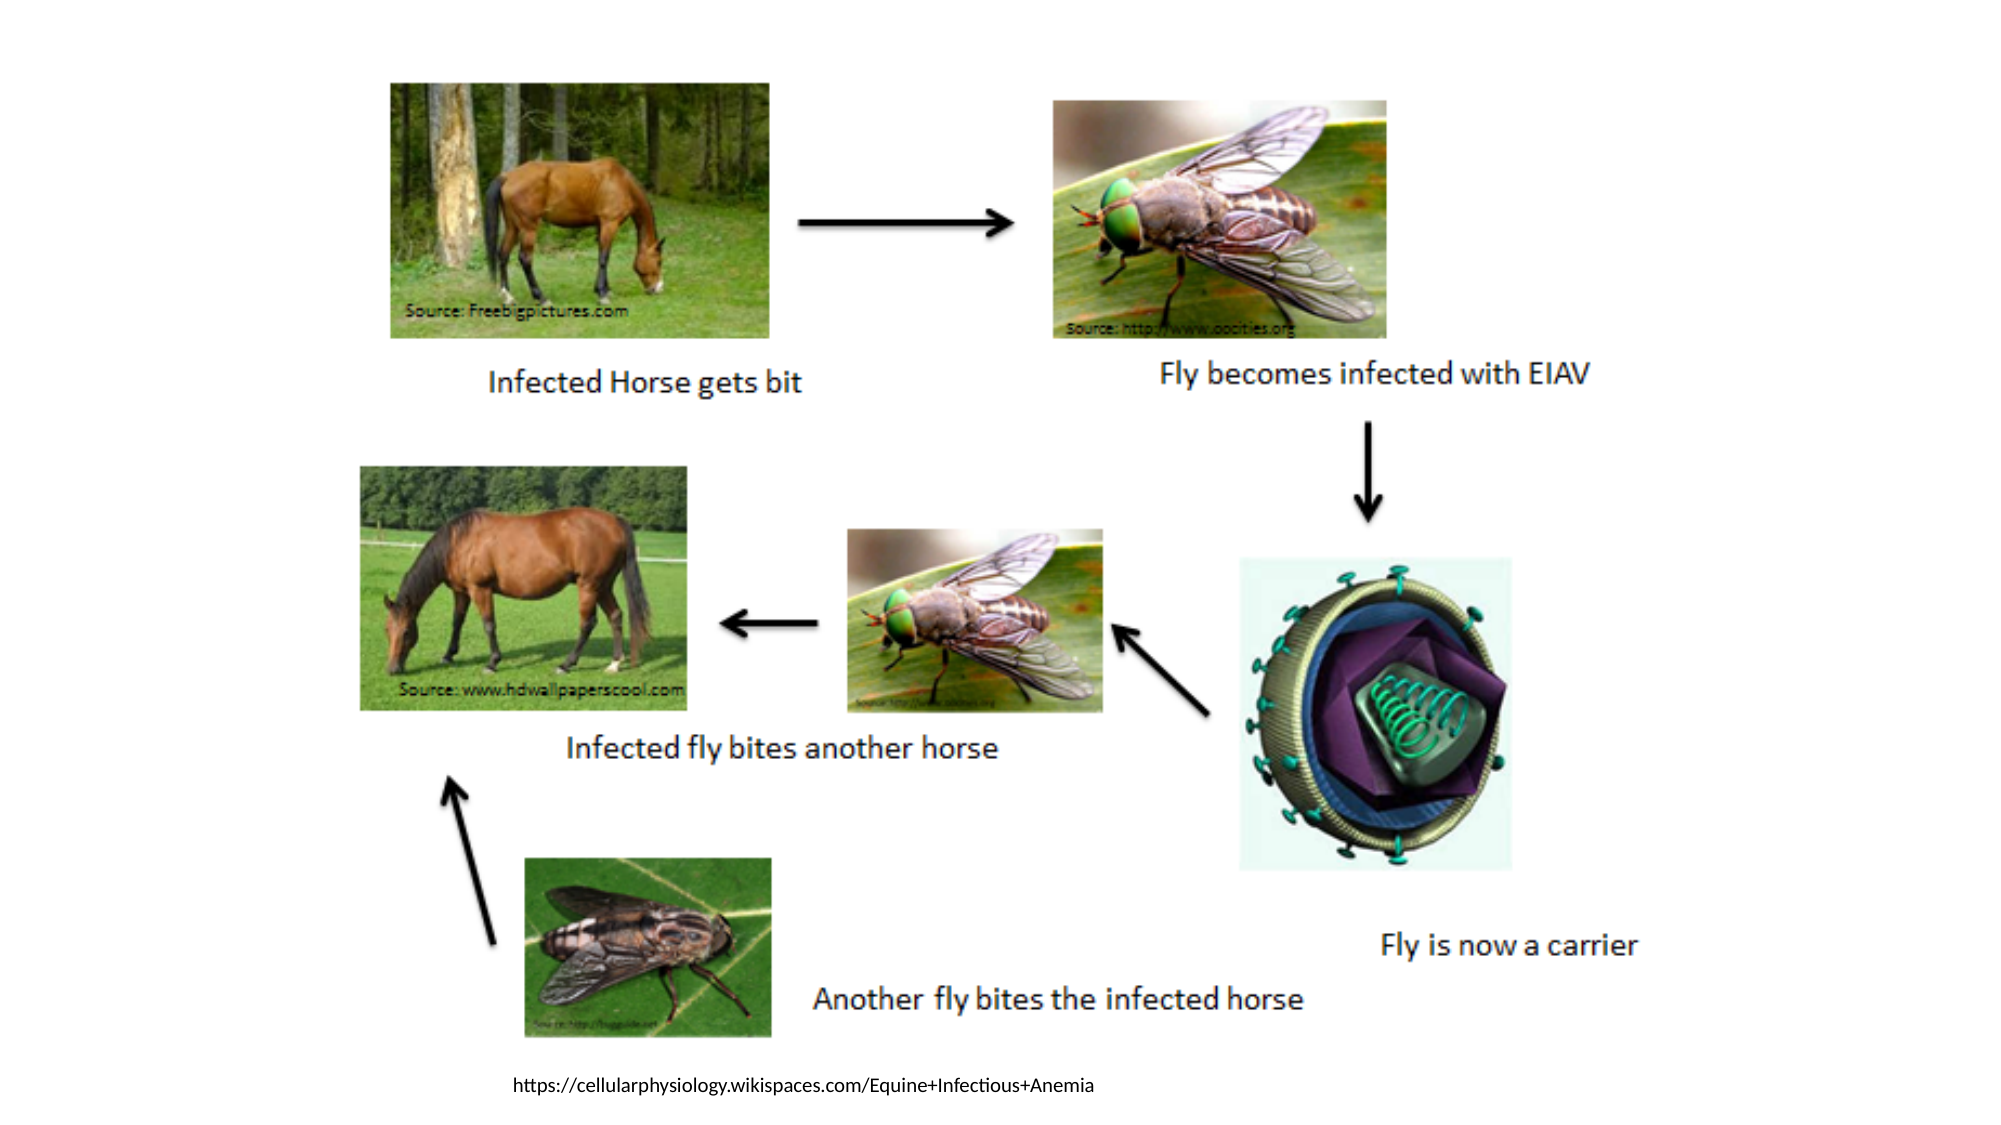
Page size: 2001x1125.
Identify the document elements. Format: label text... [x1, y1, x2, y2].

picture [352, 49, 1673, 1049]
text_box https://cellularphysiology.wikispaces.com/Equine+Infectious+Anemia [498, 1064, 1498, 1105]
